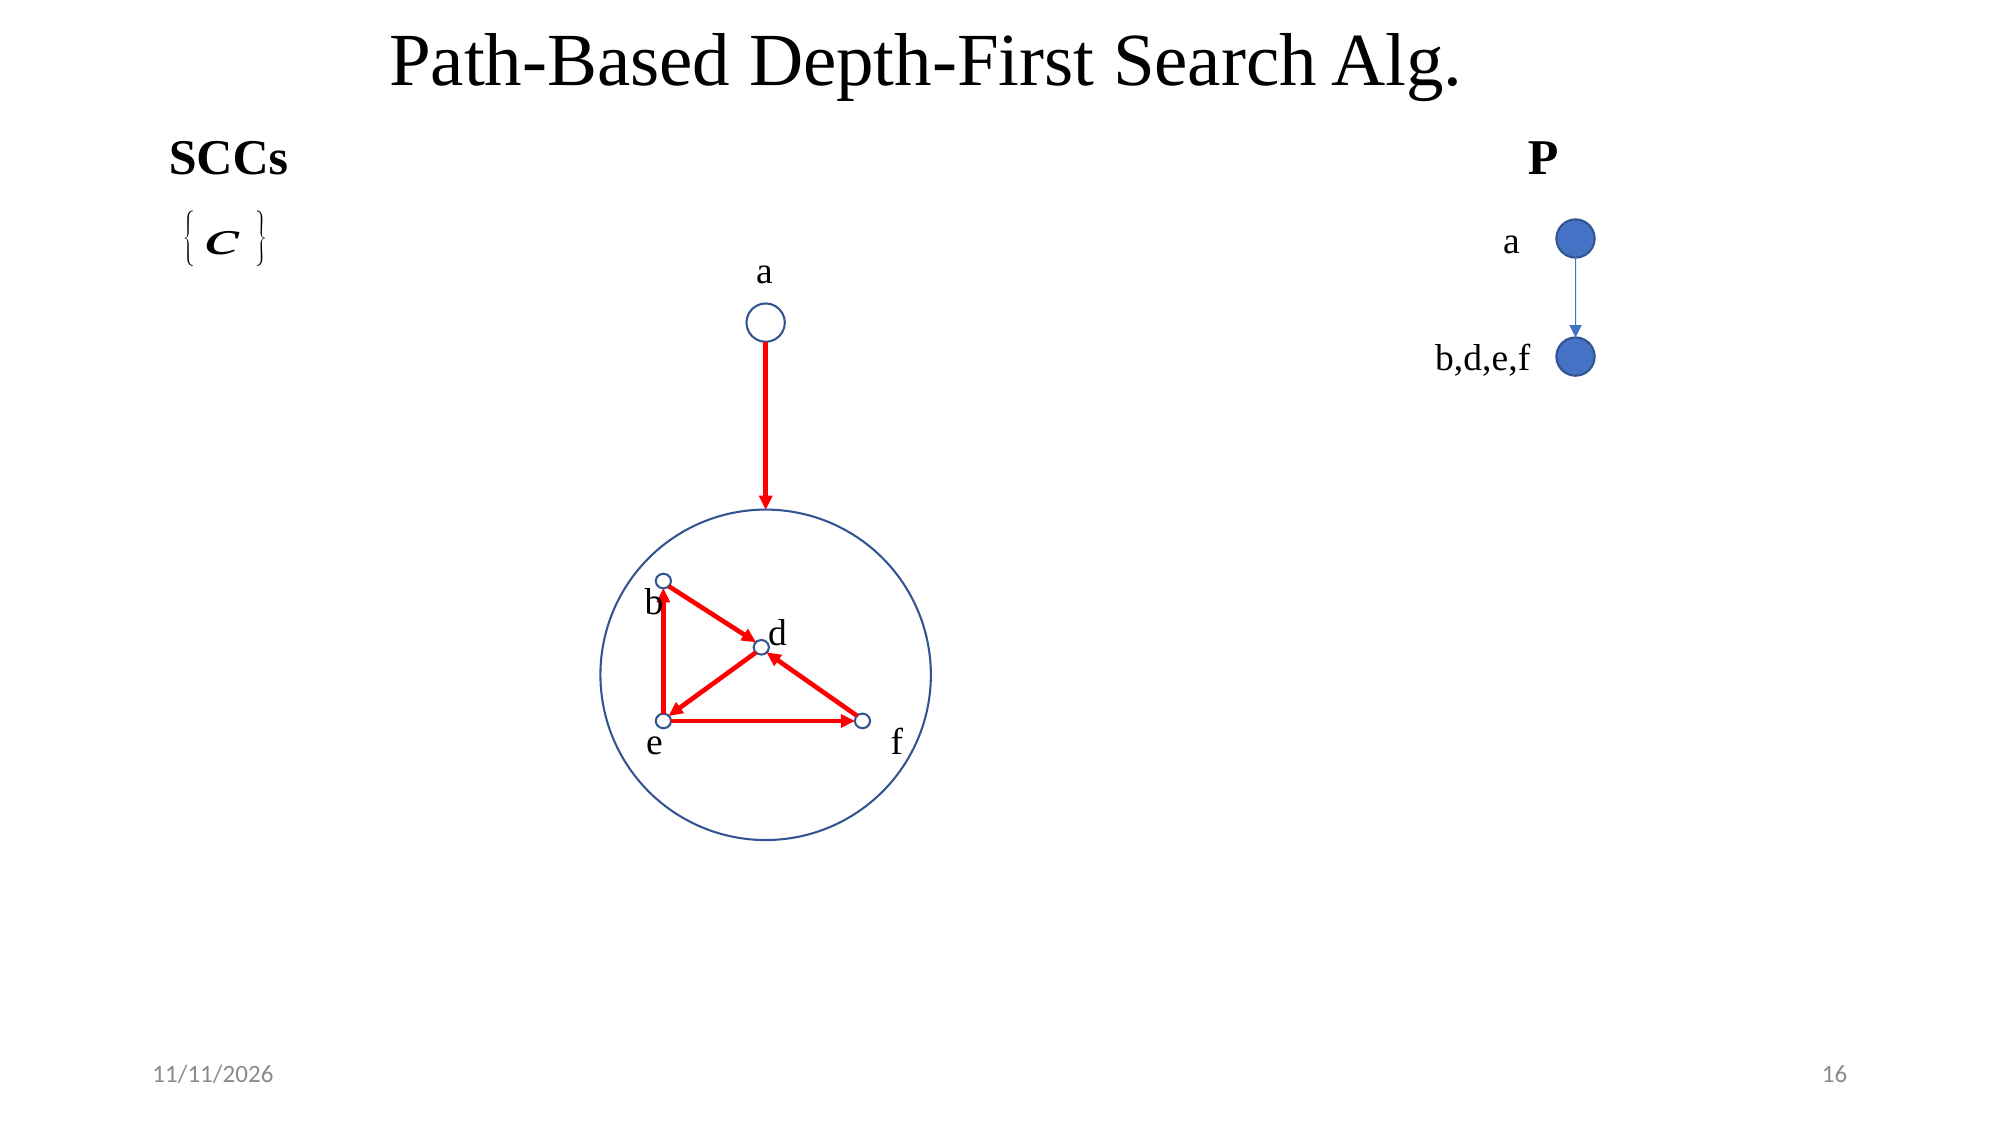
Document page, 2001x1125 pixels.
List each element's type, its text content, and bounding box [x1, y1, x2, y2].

text_box [745, 302, 786, 343]
text_box b,d,e,f [1420, 325, 1546, 386]
text_box Path-Based Depth-First Search Alg. [374, 3, 1479, 108]
slide_number 16 [1412, 1042, 1863, 1103]
text_box a [1488, 208, 1535, 268]
text_box SCCs [154, 116, 303, 192]
text_box a [741, 238, 788, 299]
text_box [1555, 336, 1596, 377]
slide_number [137, 1042, 588, 1103]
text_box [600, 509, 931, 841]
text_box P [1513, 116, 1574, 192]
text_box [1555, 218, 1596, 259]
